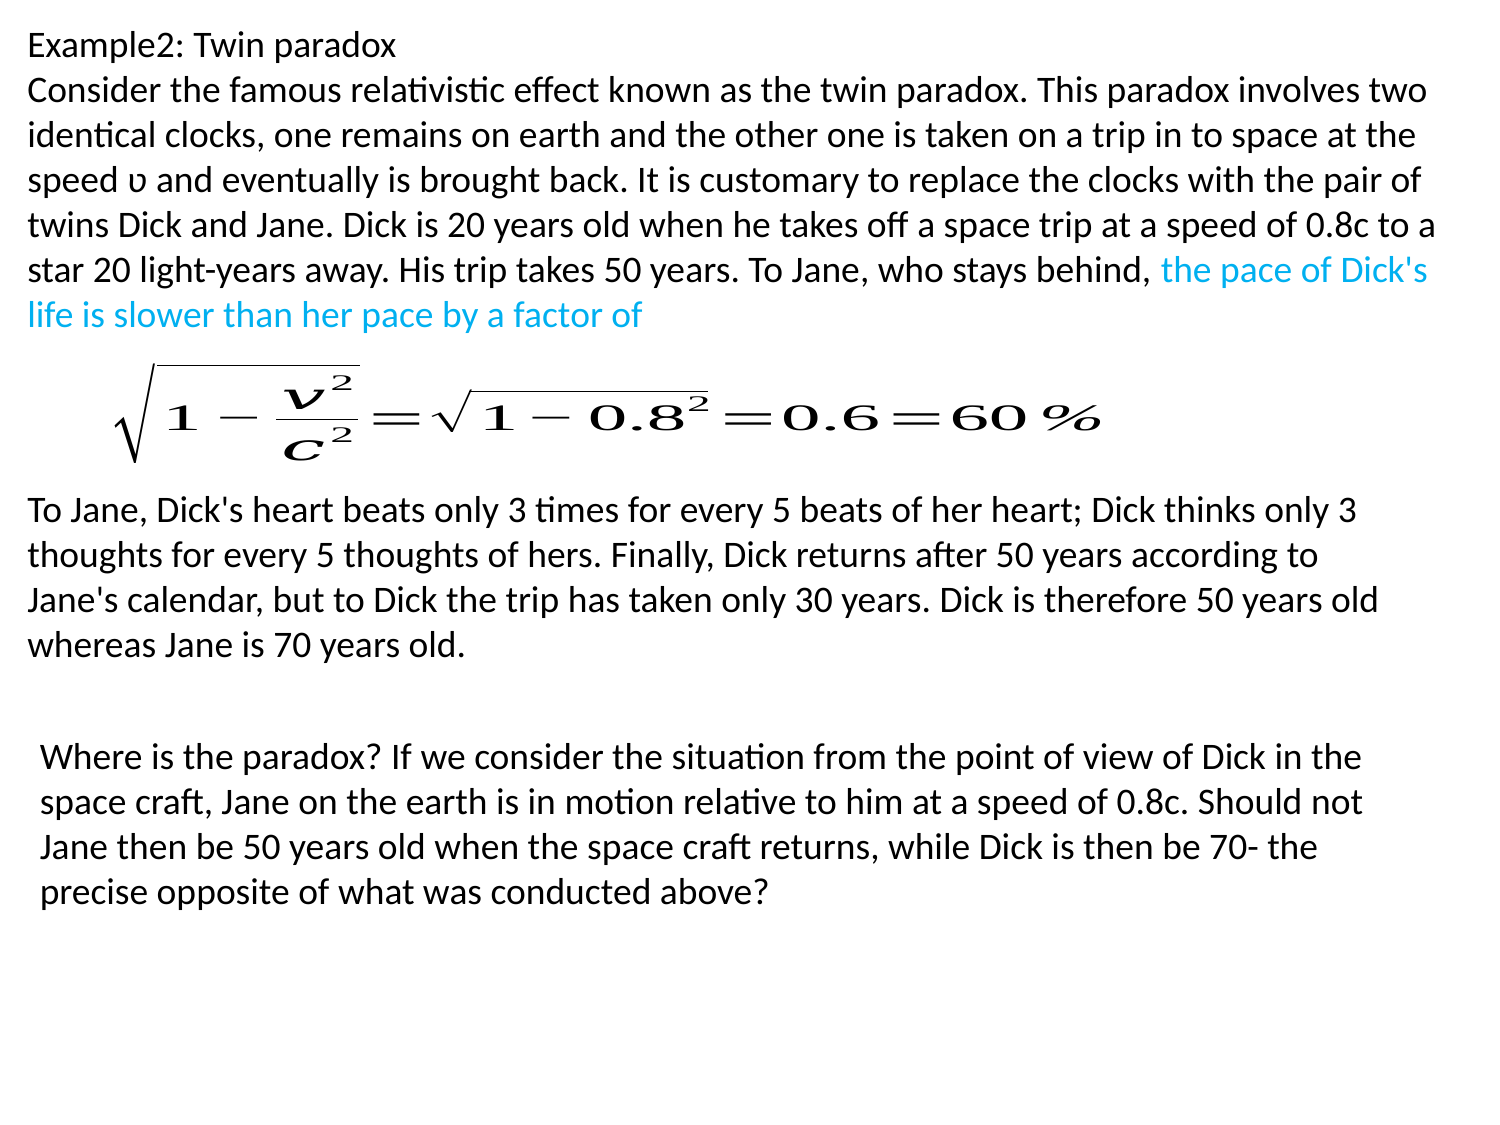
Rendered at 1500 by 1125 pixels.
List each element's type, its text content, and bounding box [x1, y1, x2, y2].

text_box Example2: Twin paradox Consider the famous relativistic effect known as the twin paradox. This paradox involves two identical clocks, one remains on earth and the other one is taken on a trip in to space at the speed ʋ and eventually is brought back. It is customary to replace the clocks with the pair of twins Dick and Jane. Dick is 20 years old when he takes off a space trip at a speed of 0.8c to a star 20 light-years away. His trip takes 50 years. To Jane, who stays behind, the pace of Dick's life is slower than her pace by a factor of [12, 12, 1463, 343]
text_box To Jane, Dick's heart beats only 3 times for every 5 beats of her heart; Dick thinks only 3 thoughts for every 5 thoughts of hers. Finally, Dick returns after 50 years according to Jane's calendar, but to Dick the trip has taken only 30 years. Dick is therefore 50 years old whereas Jane is 70 years old. [12, 478, 1413, 673]
text_box Where is the paradox? If we consider the situation from the point of view of Dick in the space craft, Jane on the earth is in motion relative to him at a speed of 0.8c. Should not Jane then be 50 years old when the space craft returns, while Dick is then be 70- the precise opposite of what was conducted above? [24, 724, 1400, 920]
